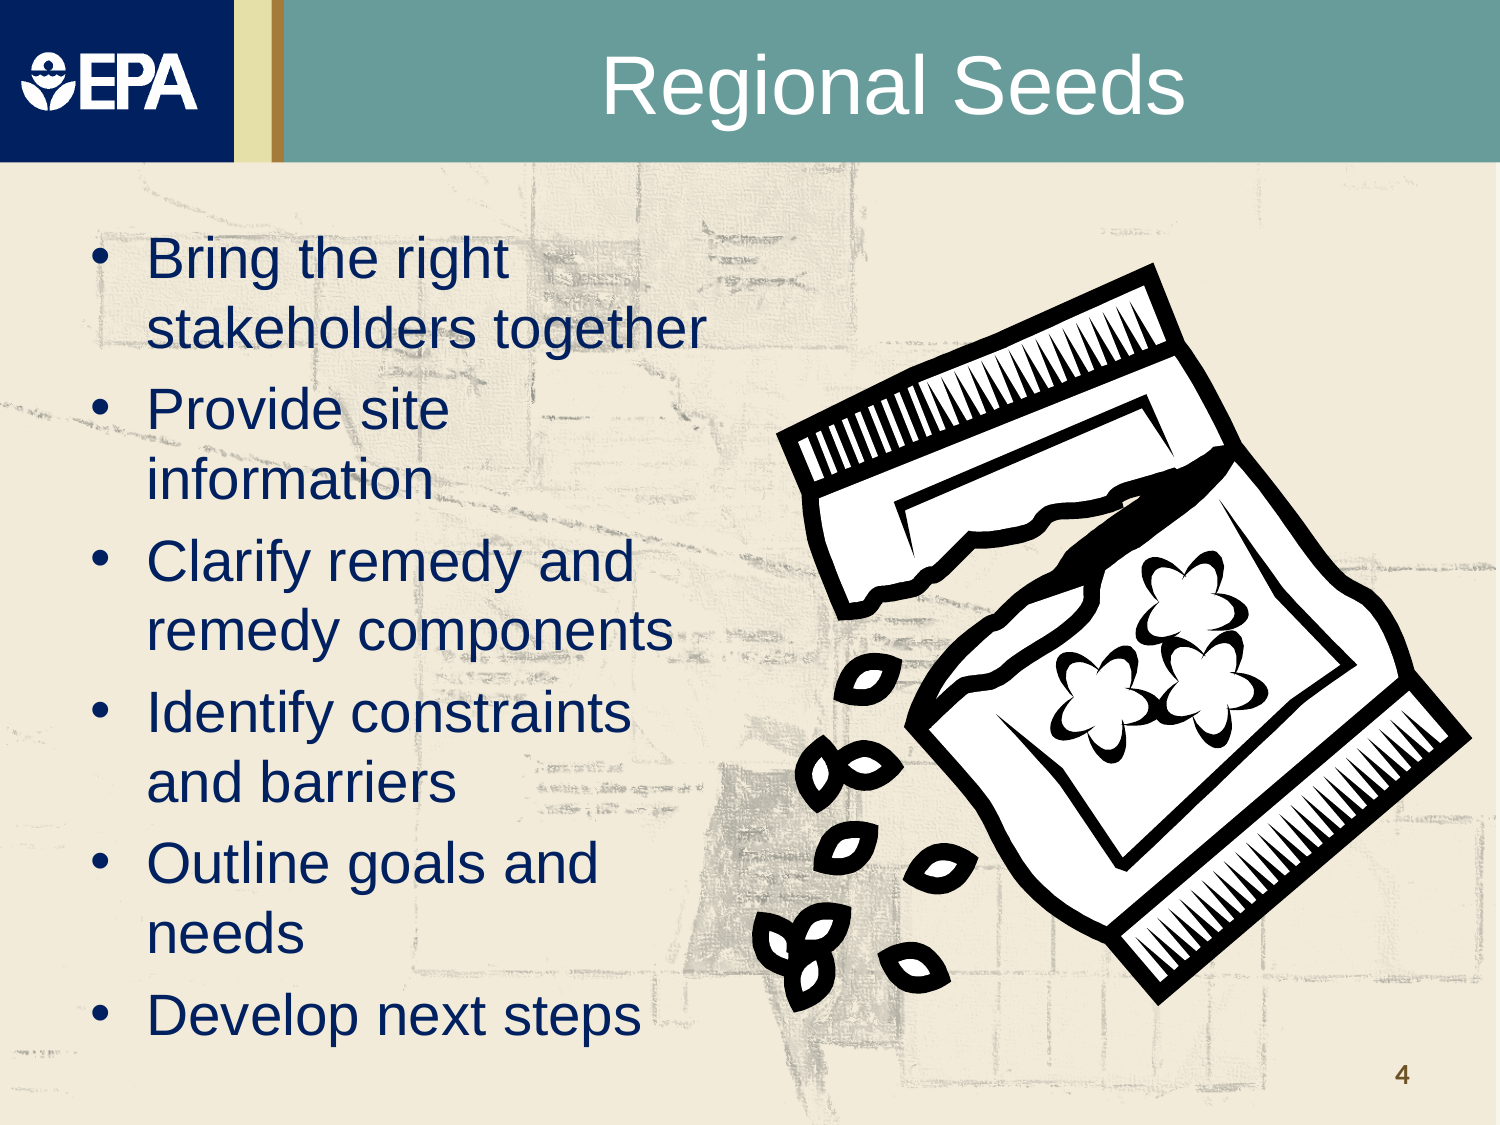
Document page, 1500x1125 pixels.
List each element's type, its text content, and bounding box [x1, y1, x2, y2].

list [746, 262, 1473, 1013]
picture [4, 42, 200, 120]
title Regional Seeds [284, 0, 1500, 163]
slide_number 4 [1074, 1042, 1425, 1103]
list Bring the right stakeholders together Provide site information Clarify remedy and remedy components Identify constraints and barriers Outline goals and needs Develop next steps [75, 212, 738, 1075]
